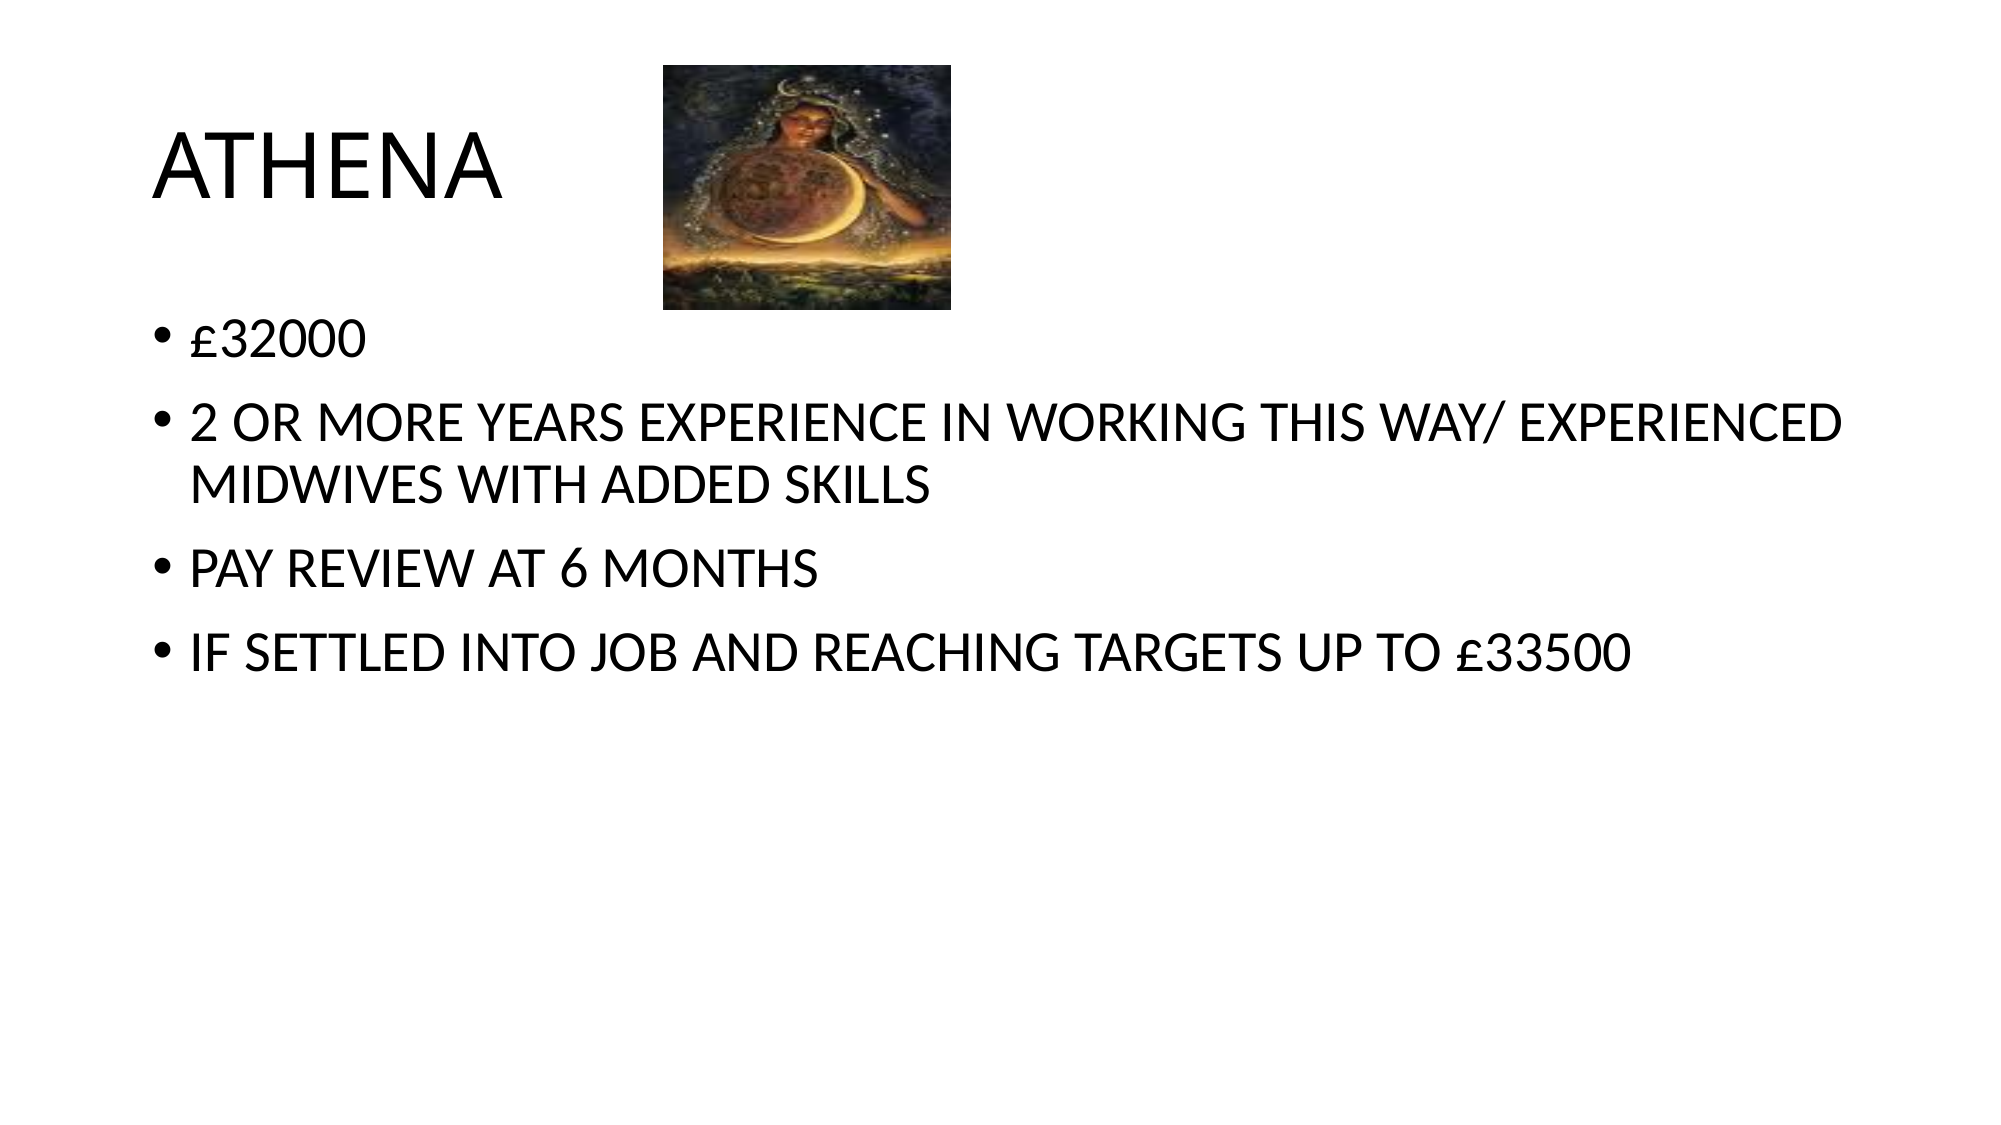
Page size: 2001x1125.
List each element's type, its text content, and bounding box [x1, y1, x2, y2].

title ATHENA [137, 59, 1863, 278]
picture [663, 65, 951, 310]
list £32000 2 OR MORE YEARS EXPERIENCE IN WORKING THIS WAY/ EXPERIENCED MIDWIVES WITH ADDED SKILLS PAY REVIEW AT 6 MONTHS IF SETTLED INTO JOB AND REACHING TARGETS UP TO £33500 [137, 299, 1863, 1014]
